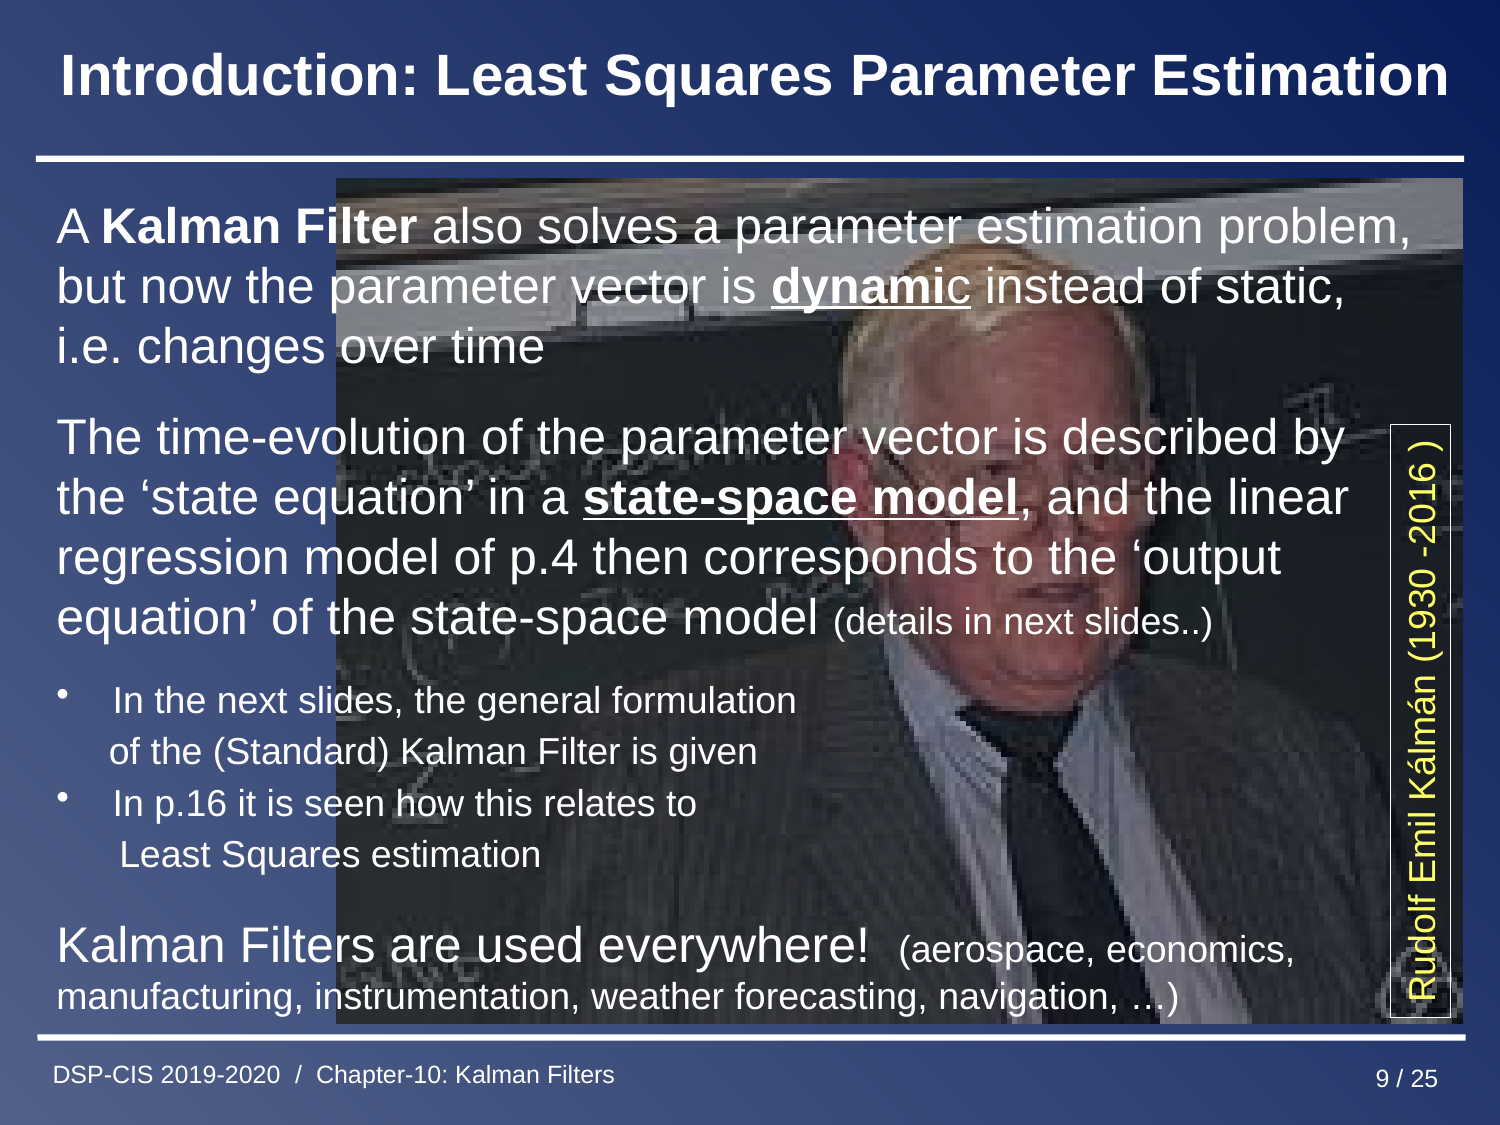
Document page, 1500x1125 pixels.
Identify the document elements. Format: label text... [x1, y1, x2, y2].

picture [336, 178, 1463, 1024]
title Introduction: Least Squares Parameter Estimation [41, 15, 1471, 144]
text_box A Kalman Filter also solves a parameter estimation problem, but now the parameter vector is dynamic instead of static, i.e. changes over time The time-evolution of the parameter vector is described by the ‘state equation’ in a state-space model, and the linear regression model of p.4 then corresponds to the ‘output equation’ of the state-space model (details in next slides..) In the next slides, the general formulation of the (Standard) Kalman Filter is given In p.16 it is seen how this relates to Least Squares estimation Kalman Filters are used everywhere! (aerospace, economics, manufacturing, instrumentation, weather forecasting, navigation, …) [41, 179, 1439, 1047]
